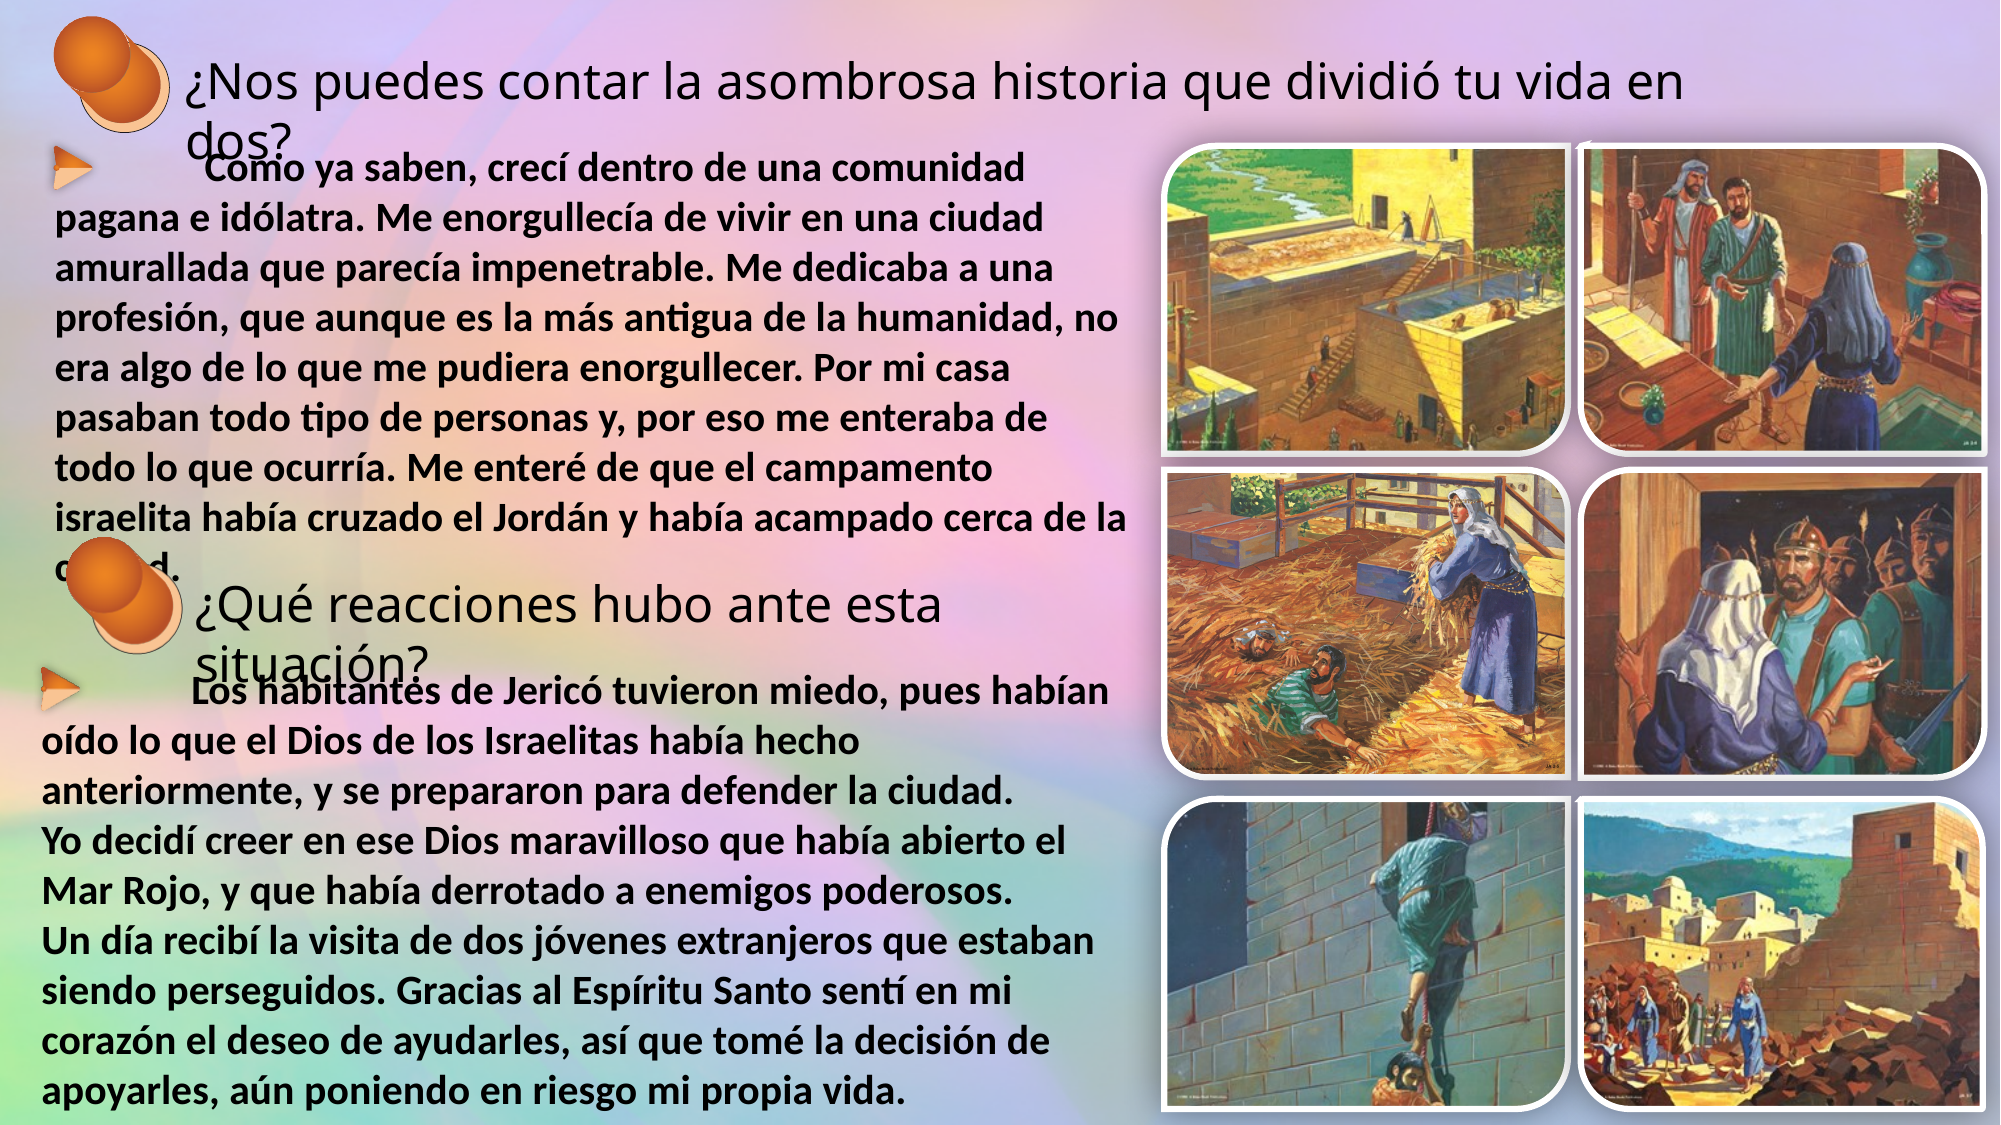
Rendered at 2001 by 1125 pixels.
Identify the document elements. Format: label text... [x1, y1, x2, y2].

picture [1580, 469, 1985, 778]
text_box Como ya saben, crecí dentro de una comunidad pagana e idólatra. Me enorgullecía de vivir en una ciudad amurallada que parecía impenetrable. Me dedicaba a una profesión, que aunque es la más antigua de la humanidad, no era algo de lo que me pudiera enorgullecer. Por mi casa pasaban todo tipo de personas y, por eso me enteraba de todo lo que ocurría. Me enteré de que el campamento israelita había cruzado el Jordán y había acampado cerca de la ciudad. [39, 132, 1152, 598]
picture [41, 537, 184, 712]
picture [1164, 469, 1568, 778]
text_box Los habitantes de Jericó tuvieron miedo, pues habían oído lo que el Dios de los Israelitas había hecho anteriormente, y se prepararon para defender la ciudad. Yo decidí creer en ese Dios maravilloso que había abierto el Mar Rojo, y que había derrotado a enemigos poderosos. Un día recibí la visita de dos jóvenes extranjeros que estaban siendo perseguidos. Gracias al Espíritu Santo sentí en mi corazón el deseo de ayudarles, así que tomé la decisión de apoyarles, aún poniendo en riesgo mi propia vida. [26, 655, 1139, 1121]
text_box ¿Qué reacciones hubo ante esta situación? [180, 565, 1134, 700]
picture [1580, 798, 1983, 1109]
picture [1164, 798, 1568, 1109]
text_box ¿Nos puedes contar la asombrosa historia que dividió tu vida en dos? [171, 41, 1747, 147]
picture [53, 16, 171, 190]
picture [1164, 145, 1568, 454]
picture [1580, 145, 1985, 454]
